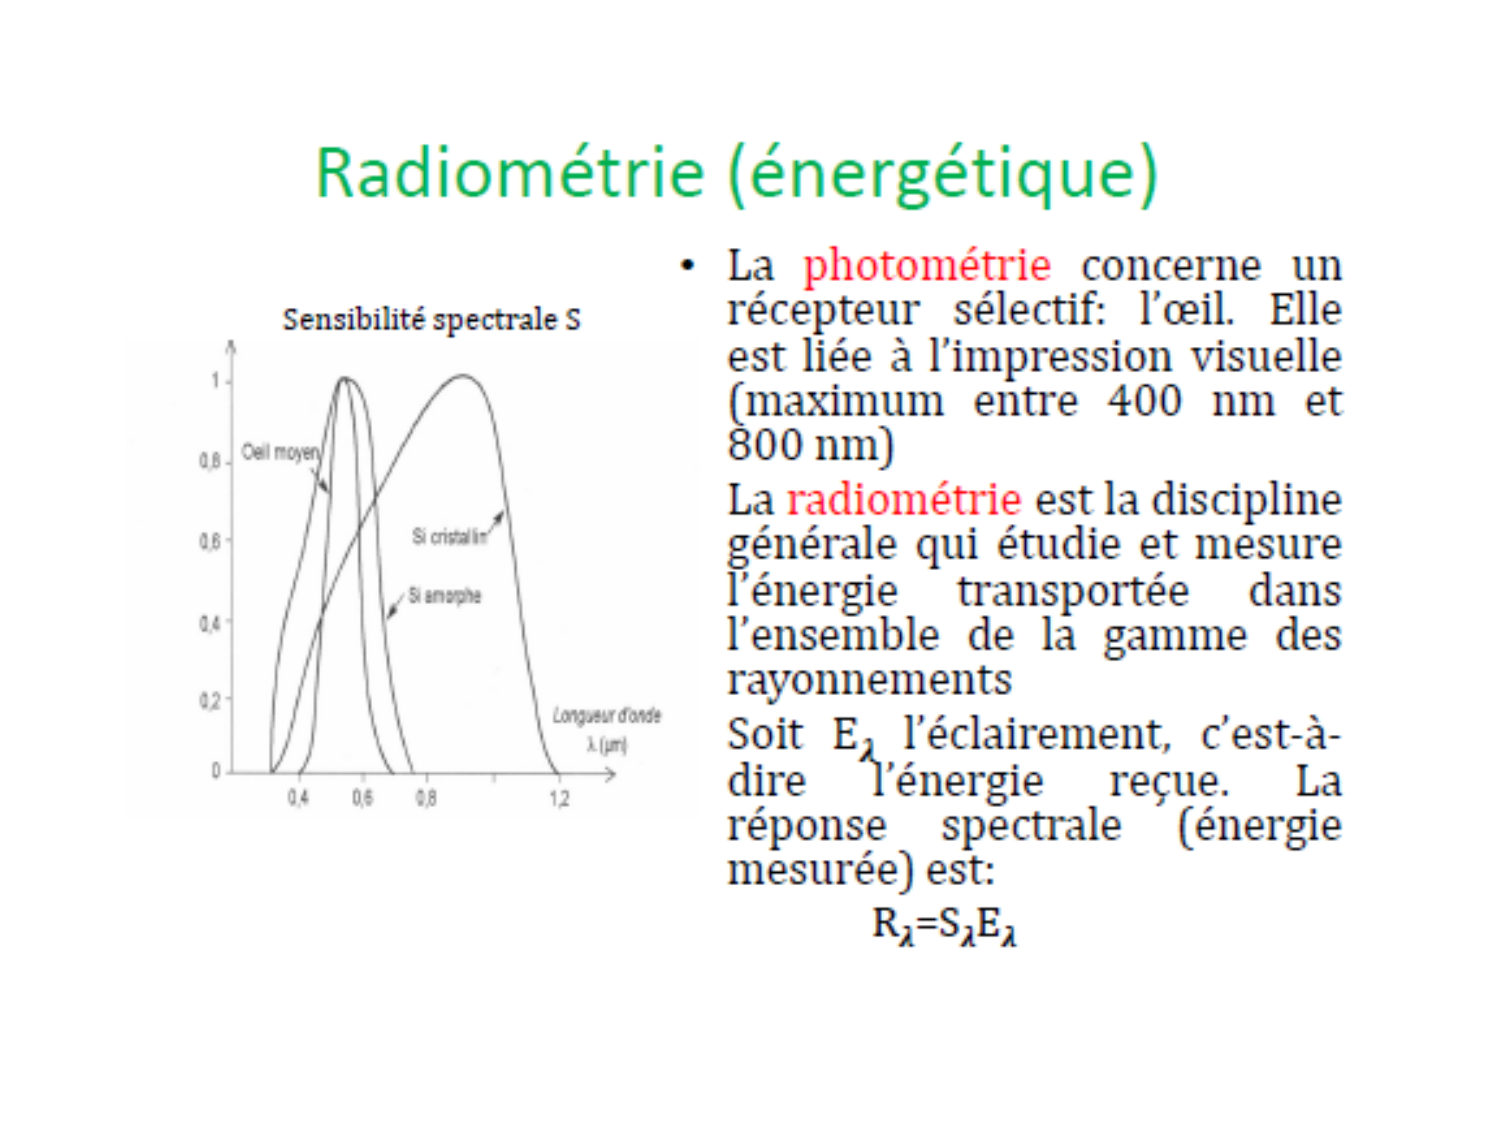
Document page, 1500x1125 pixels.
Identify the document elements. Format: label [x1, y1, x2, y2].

picture [116, 70, 1358, 997]
